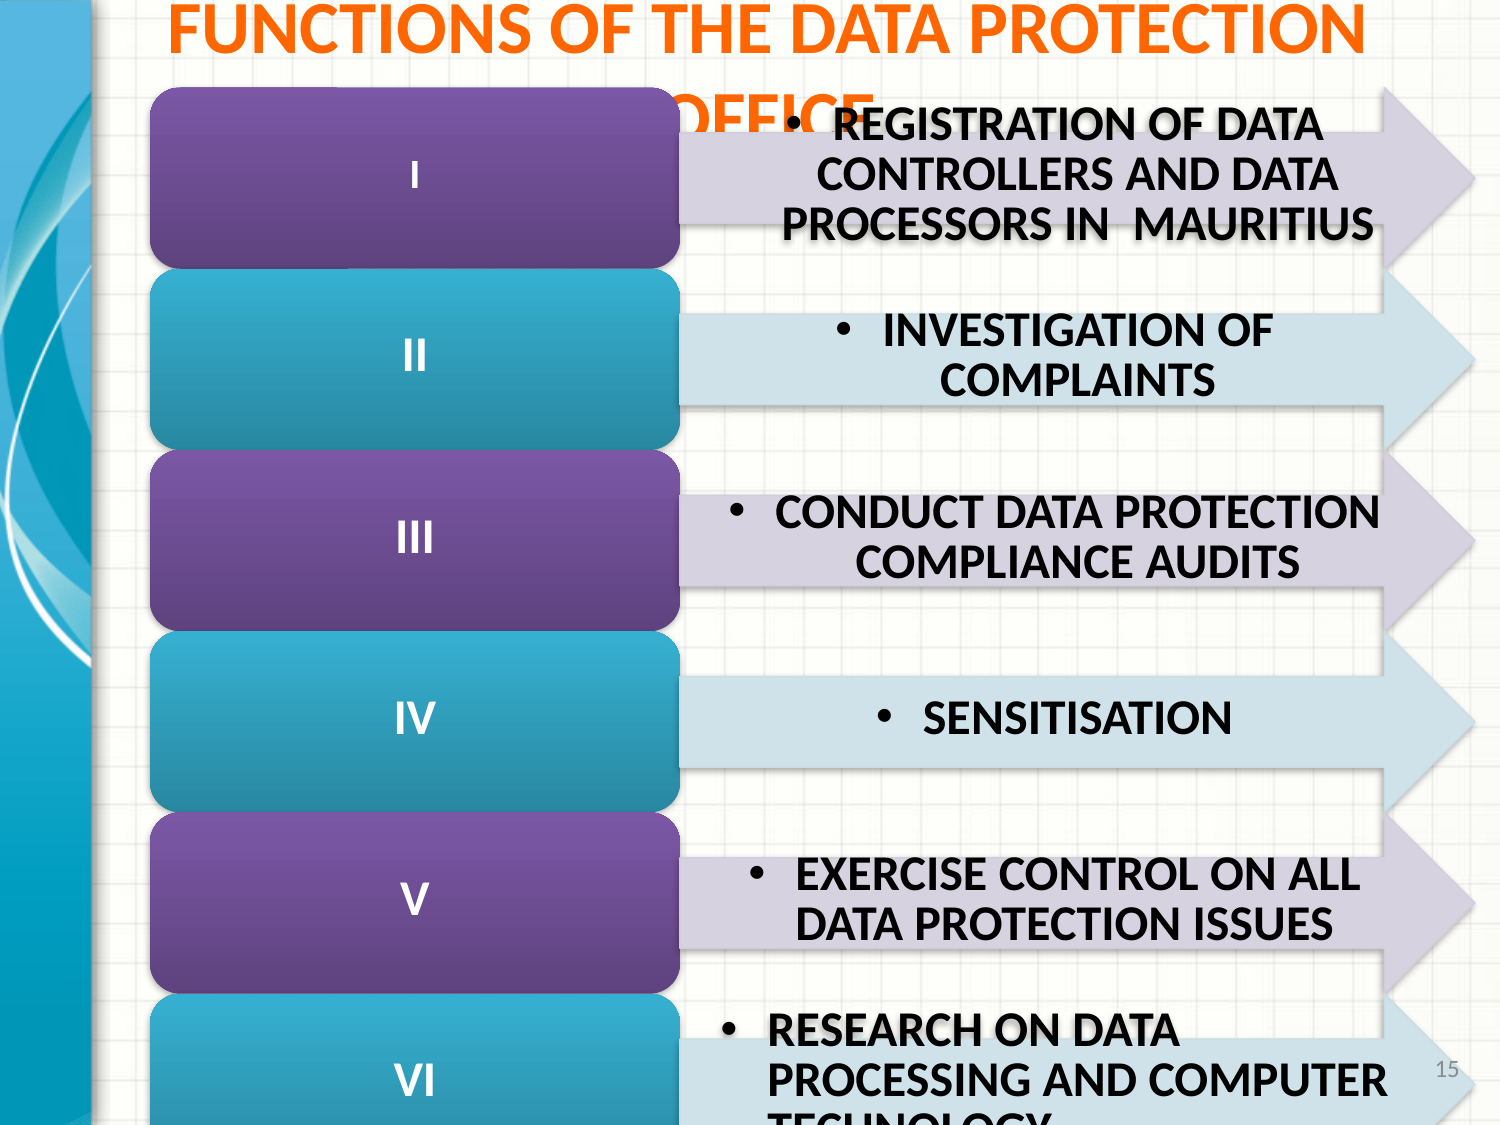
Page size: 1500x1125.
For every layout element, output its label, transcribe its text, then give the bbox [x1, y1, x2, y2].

title Functions of the data protection office [125, 37, 1412, 100]
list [149, 87, 1476, 1125]
picture [0, 0, 1500, 1125]
